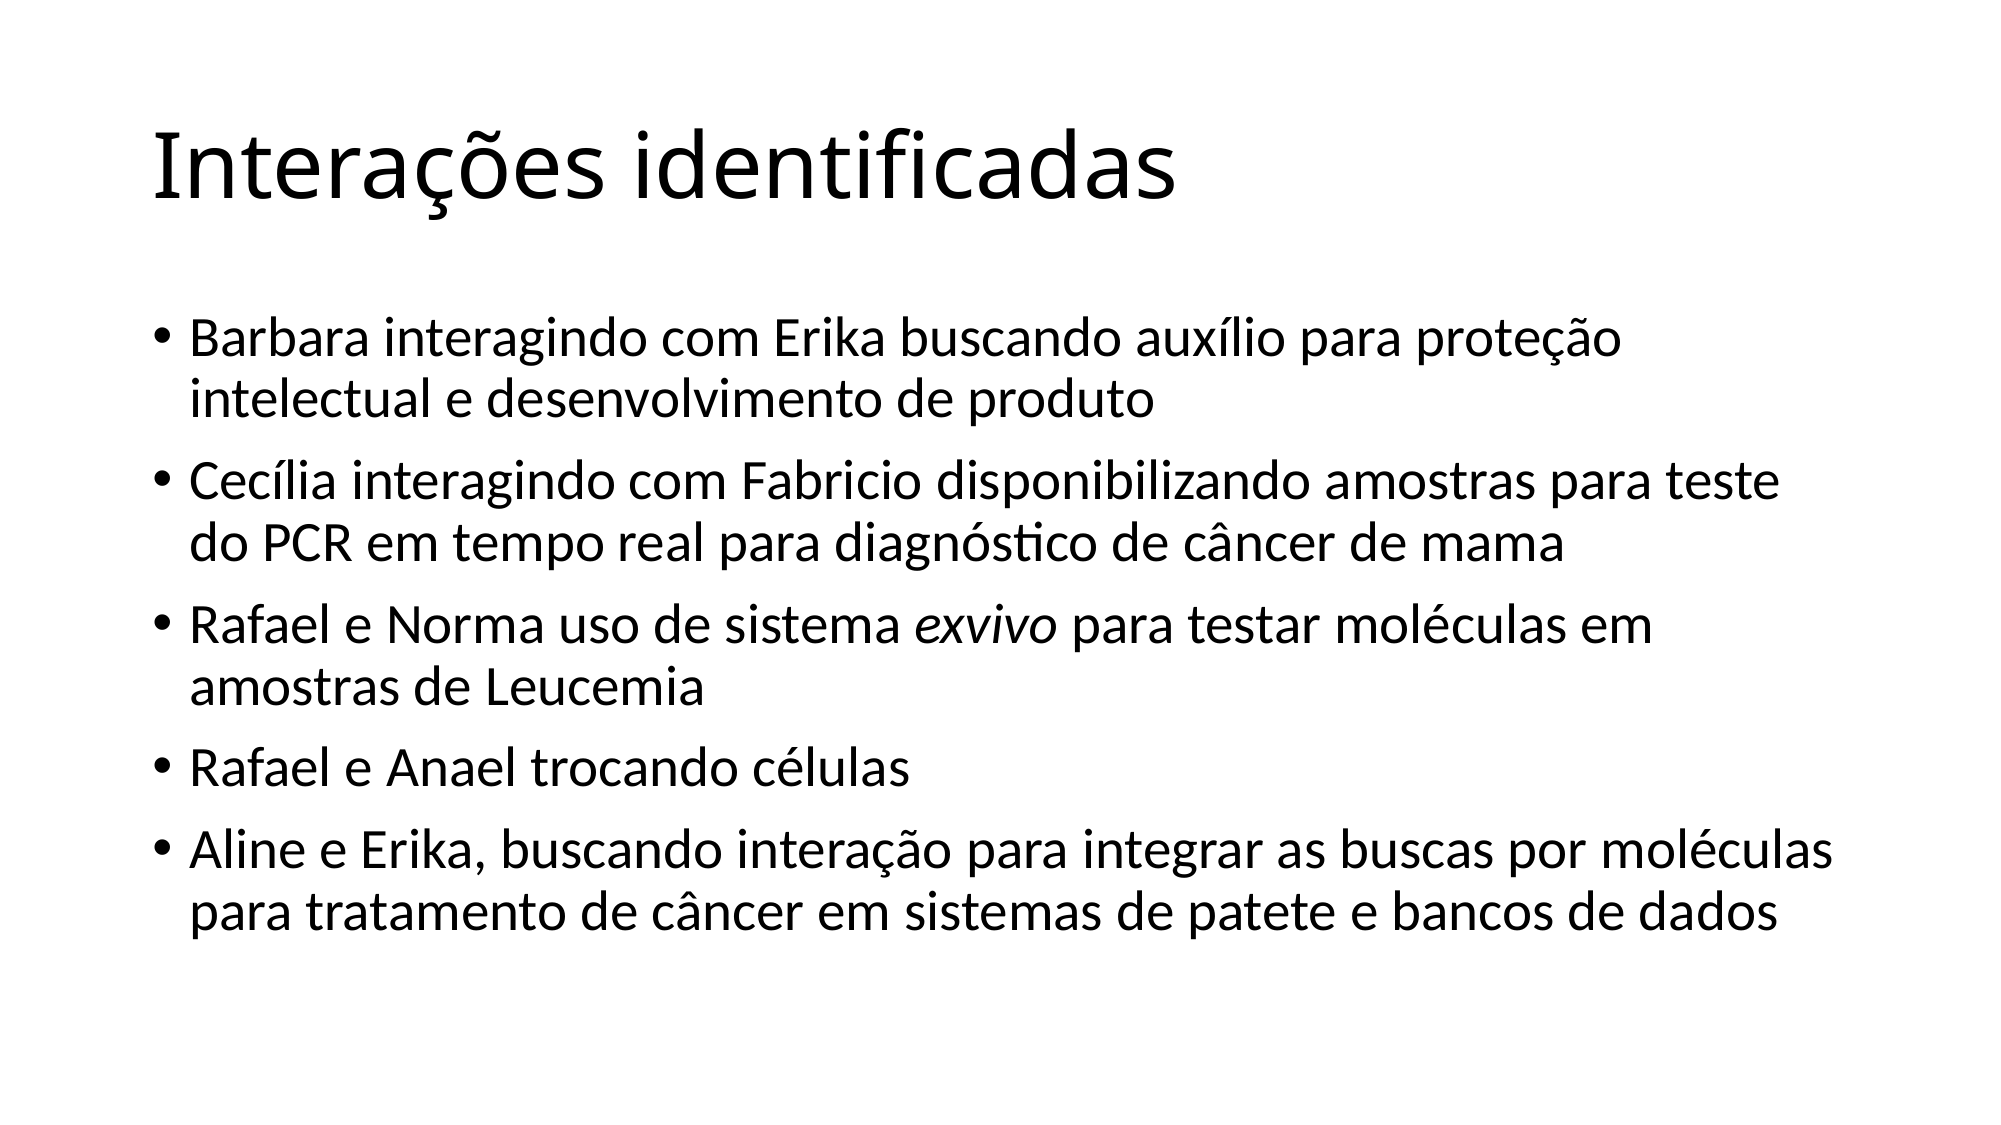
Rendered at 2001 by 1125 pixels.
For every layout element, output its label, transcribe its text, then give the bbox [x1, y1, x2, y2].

list Barbara interagindo com Erika buscando auxílio para proteção intelectual e desenvolvimento de produto Cecília interagindo com Fabricio disponibilizando amostras para teste do PCR em tempo real para diagnóstico de câncer de mama Rafael e Norma uso de sistema exvivo para testar moléculas em amostras de Leucemia Rafael e Anael trocando células Aline e Erika, buscando interação para integrar as buscas por moléculas para tratamento de câncer em sistemas de patete e bancos de dados [137, 299, 1863, 1014]
title Interações identificadas [137, 59, 1863, 278]
